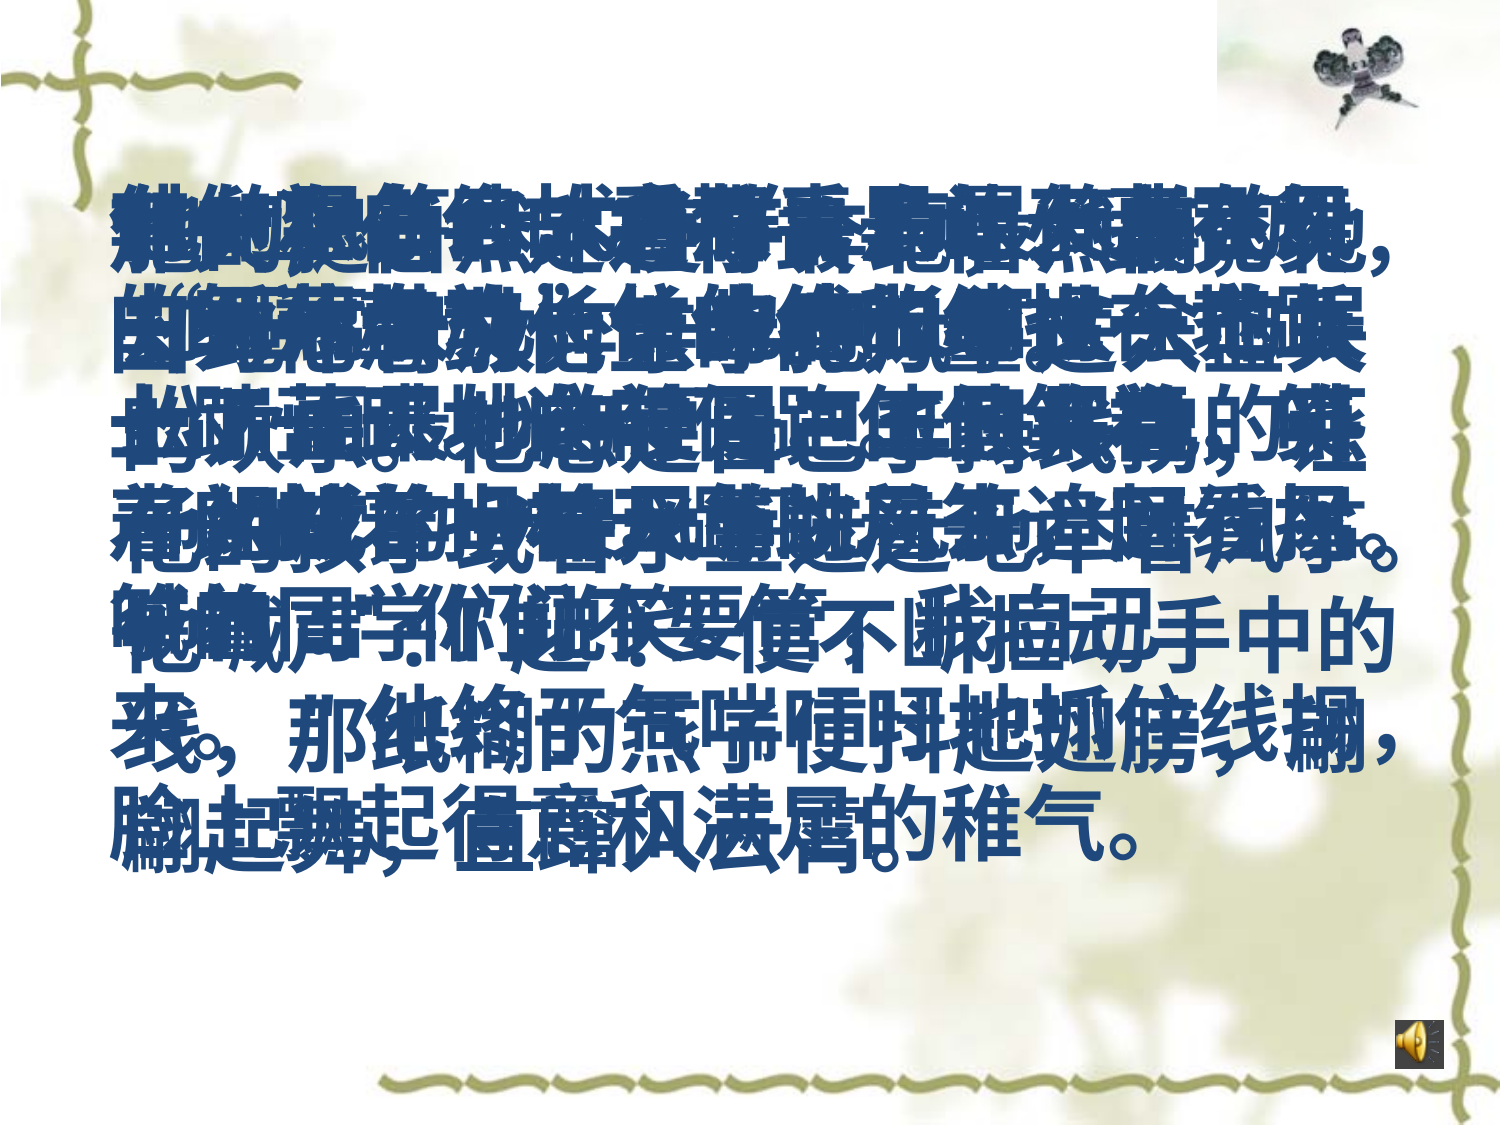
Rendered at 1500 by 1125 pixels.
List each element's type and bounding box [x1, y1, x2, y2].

picture [1394, 1019, 1445, 1070]
picture [1217, 0, 1500, 165]
list [1, 0, 1500, 1125]
